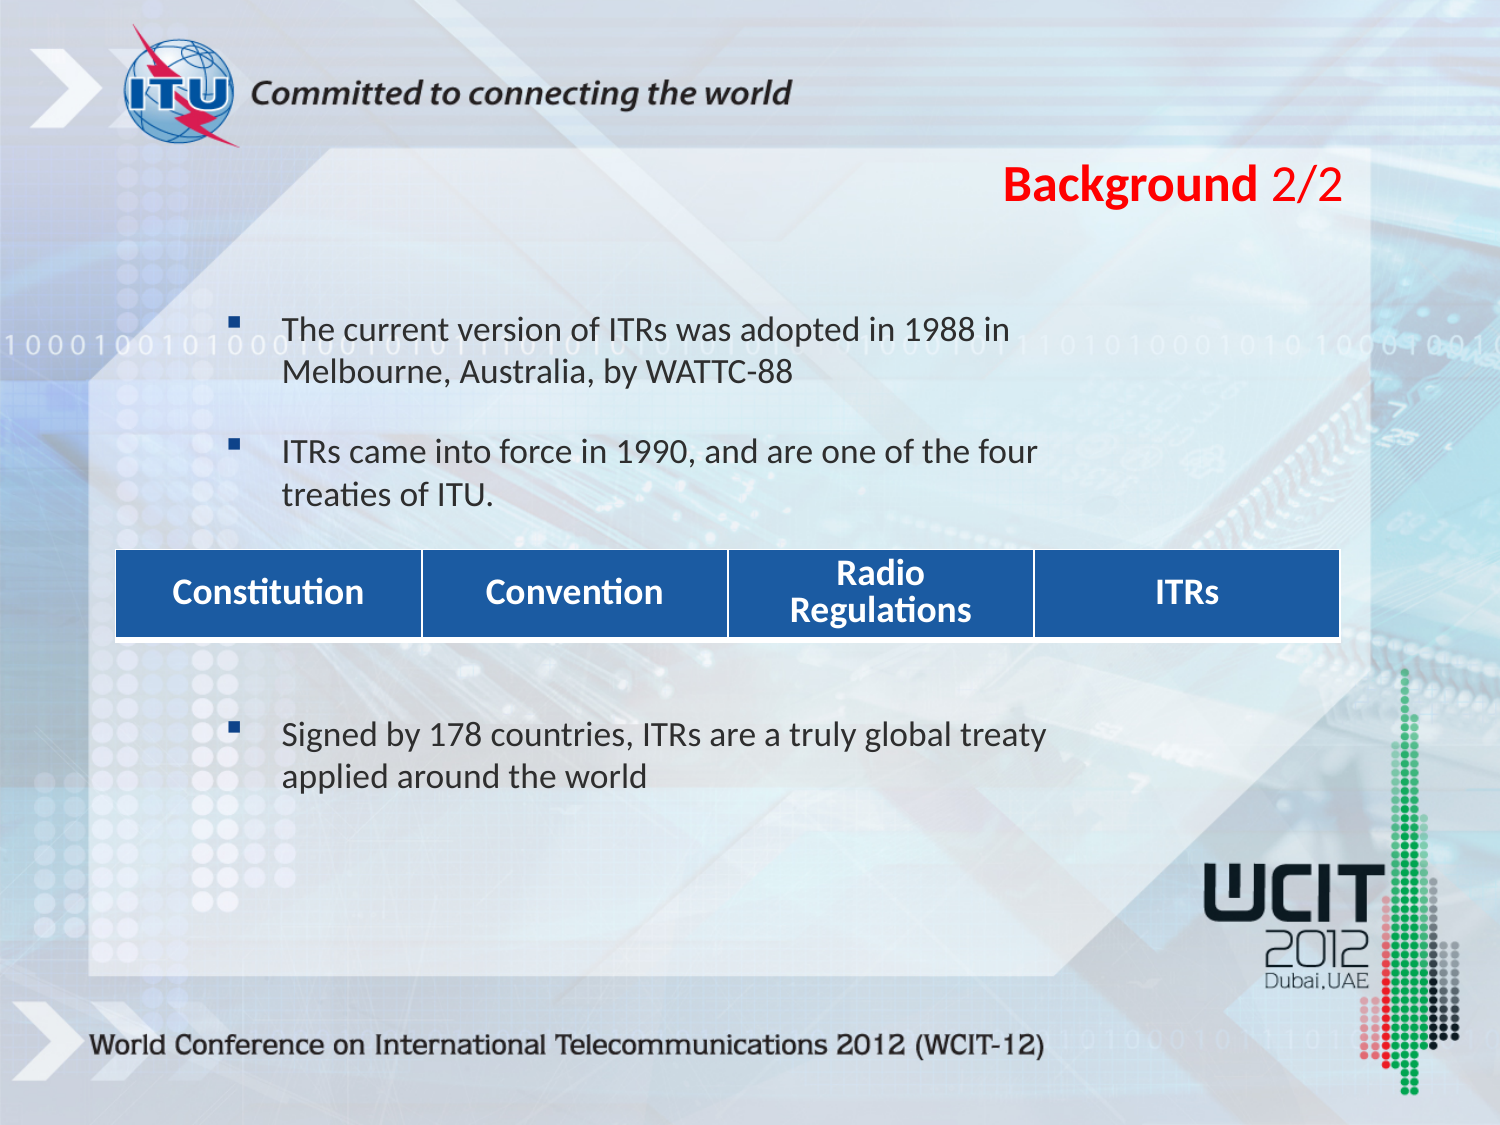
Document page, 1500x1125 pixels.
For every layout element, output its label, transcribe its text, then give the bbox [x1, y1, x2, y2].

text_box The current version of ITRs was adopted in 1988 in Melbourne, Australia, by WATTC-88 ITRs came into force in 1990, and are one of the four treaties of ITU. Signed by 178 countries, ITRs are a truly global treaty applied around the world [210, 298, 1160, 549]
picture [0, 0, 1500, 1125]
table_header ITRs [1035, 550, 1339, 637]
text_box The current version of ITRs was adopted in 1988 in Melbourne, Australia, by WATTC-88 ITRs came into force in 1990, and are one of the four treaties of ITU. Signed by 178 countries, ITRs are a truly global treaty applied around the world [210, 643, 1160, 1125]
table_header Convention [423, 550, 727, 637]
table_header Radio Regulations [729, 550, 1033, 637]
table_header Constitution [116, 550, 421, 637]
text_box Background 2/2 [736, 149, 1359, 212]
